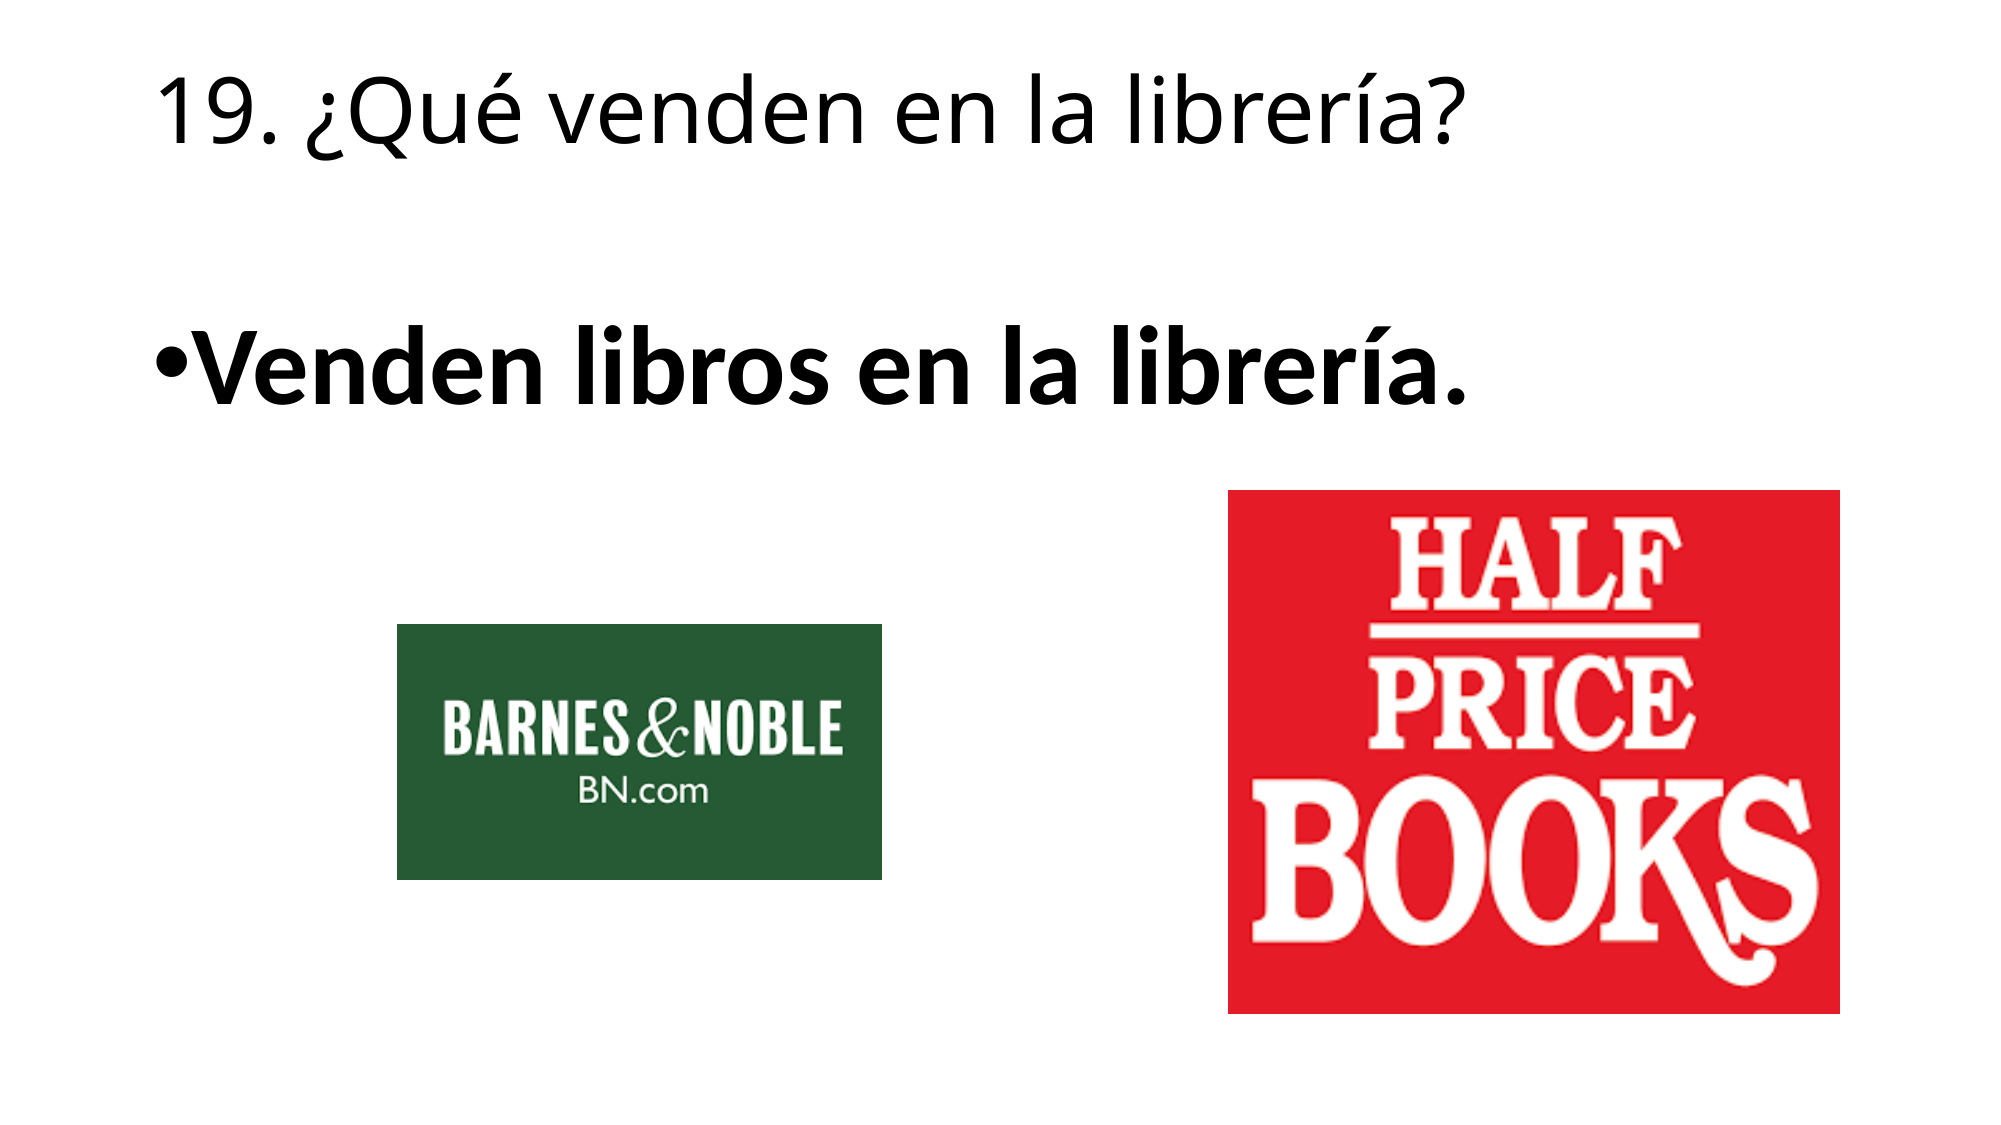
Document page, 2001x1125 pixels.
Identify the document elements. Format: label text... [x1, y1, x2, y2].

list Venden libros en la librería. [137, 299, 1863, 1014]
picture [397, 624, 882, 880]
title 19. ¿Qué venden en la librería? [137, 59, 1863, 278]
picture [1228, 490, 1840, 1014]
